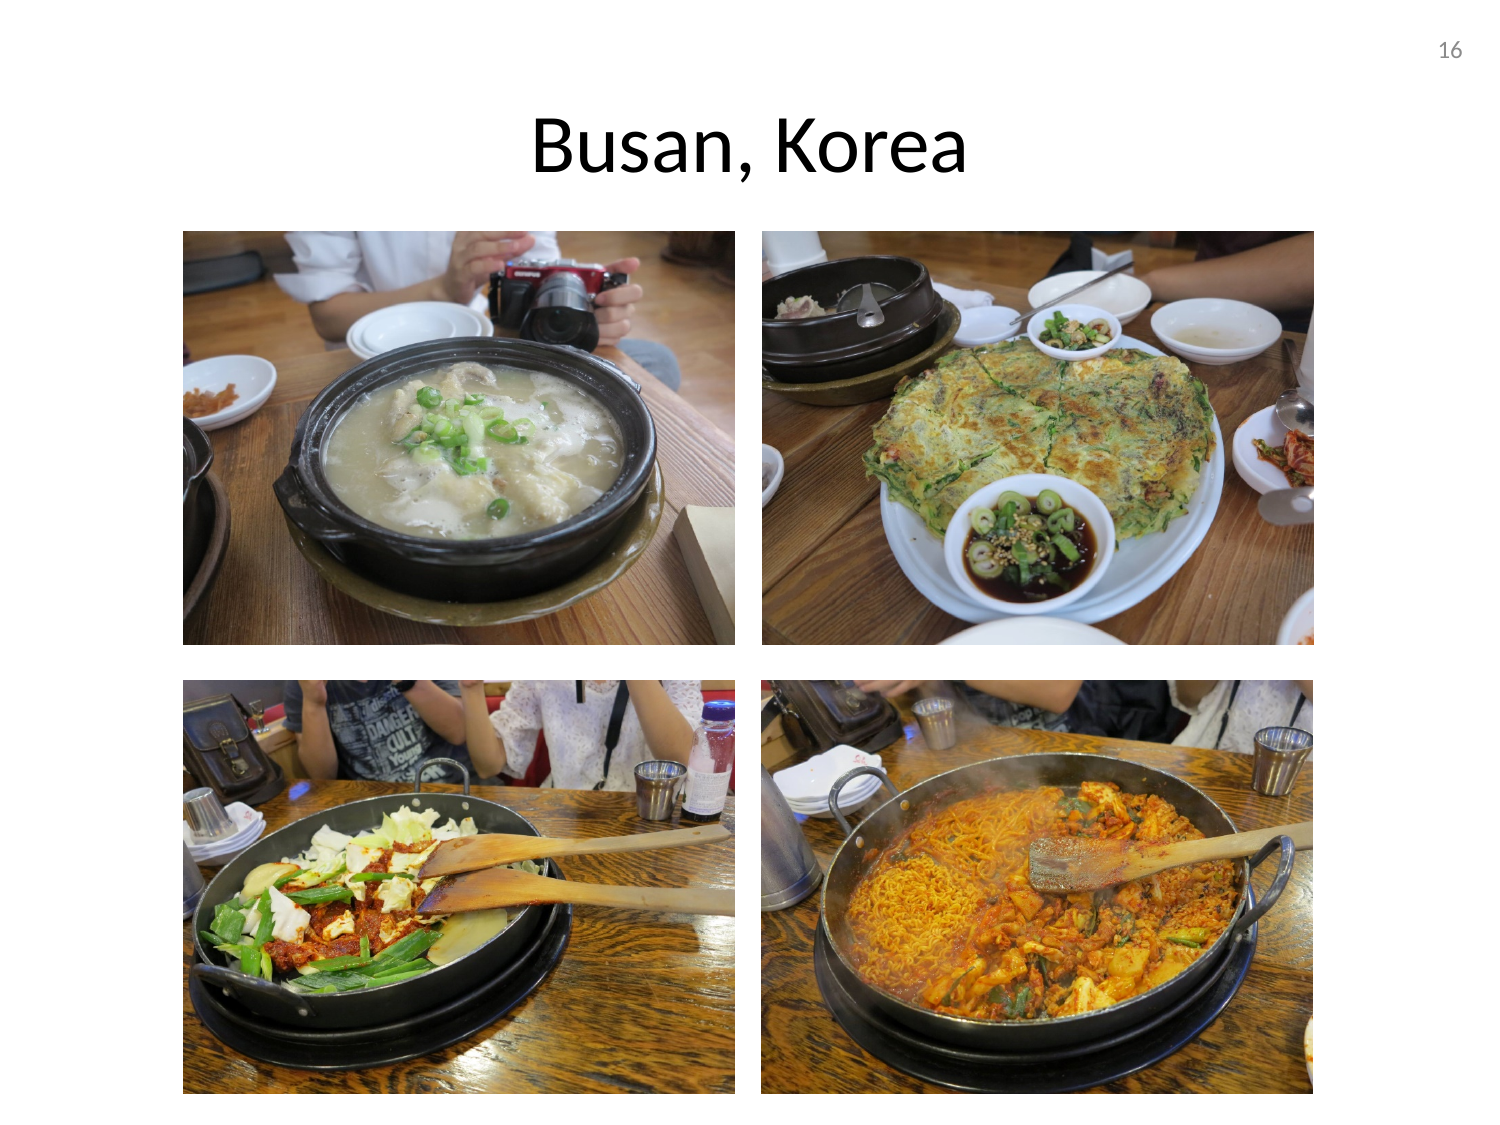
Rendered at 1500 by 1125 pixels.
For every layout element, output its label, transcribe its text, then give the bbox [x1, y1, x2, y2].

picture [761, 680, 1314, 1095]
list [182, 680, 735, 1095]
picture [182, 230, 735, 645]
title Busan, Korea [75, 45, 1425, 233]
picture [762, 230, 1314, 645]
slide_number 16 [1128, 19, 1478, 79]
